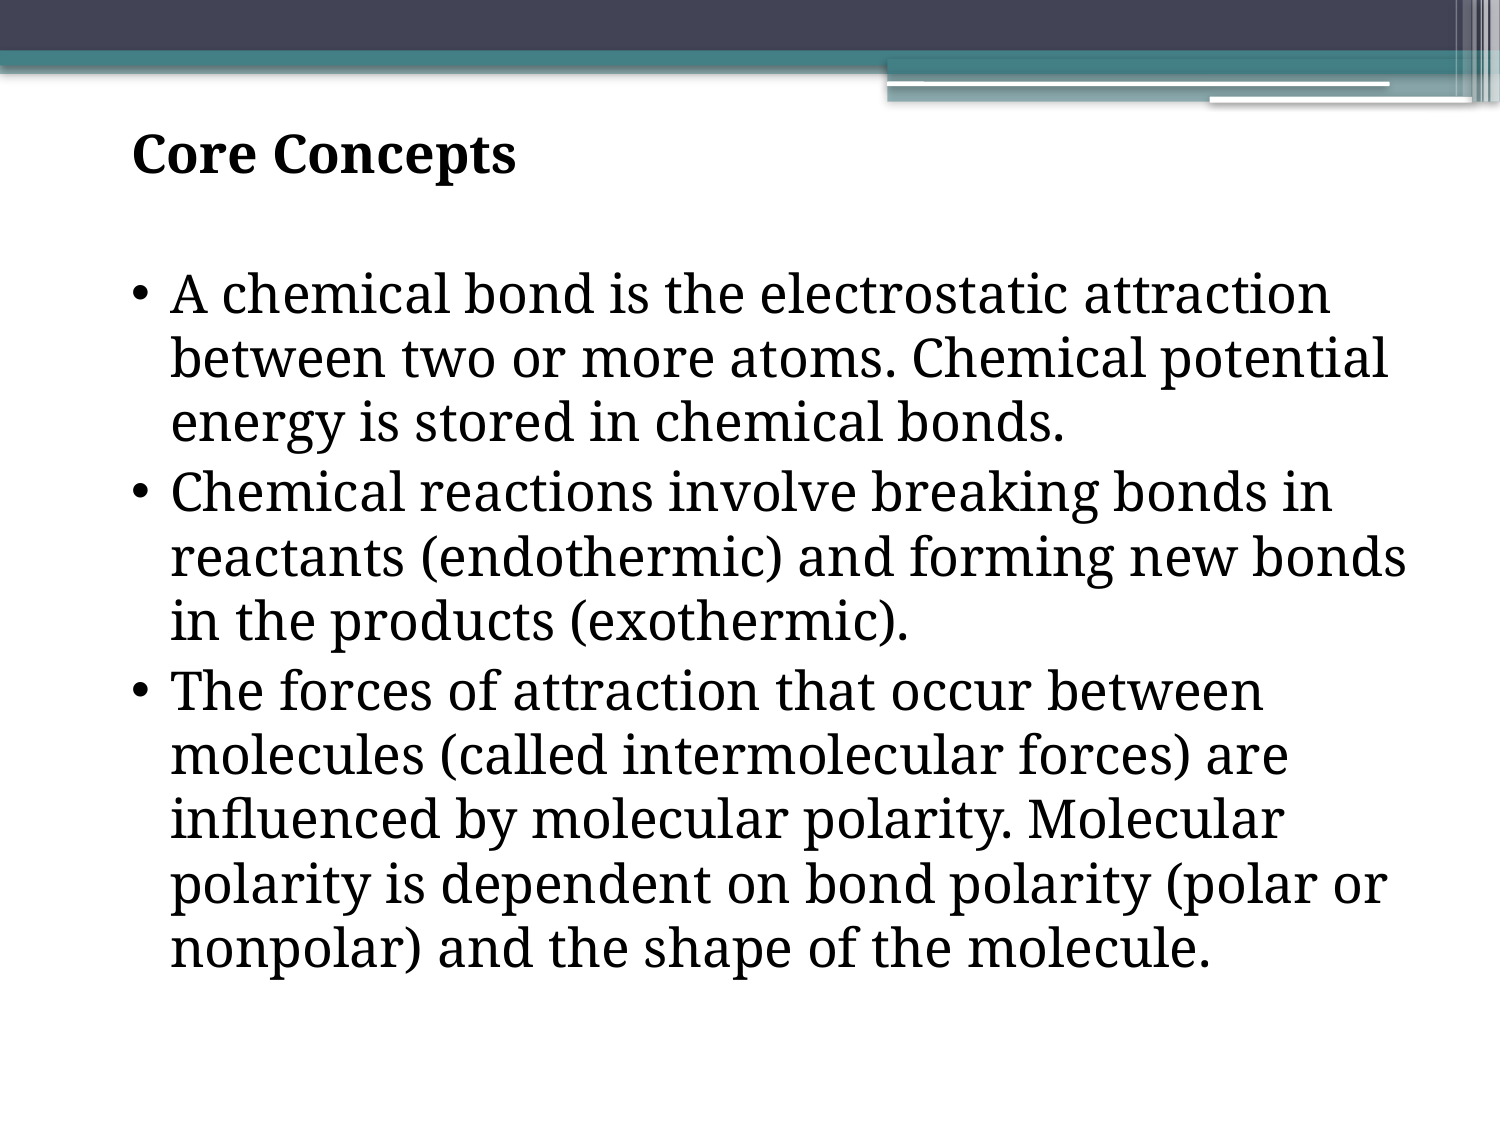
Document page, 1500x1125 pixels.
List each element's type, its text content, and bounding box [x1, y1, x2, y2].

list Core Concepts A chemical bond is the electrostatic attraction between two or more atoms. Chemical potential energy is stored in chemical bonds. Chemical reactions involve breaking bonds in reactants (endothermic) and forming new bonds in the products (exothermic). The forces of attraction that occur between molecules (called intermolecular forces) are influenced by molecular polarity. Molecular polarity is dependent on bond polarity (polar or nonpolar) and the shape of the molecule. [99, 112, 1425, 1000]
